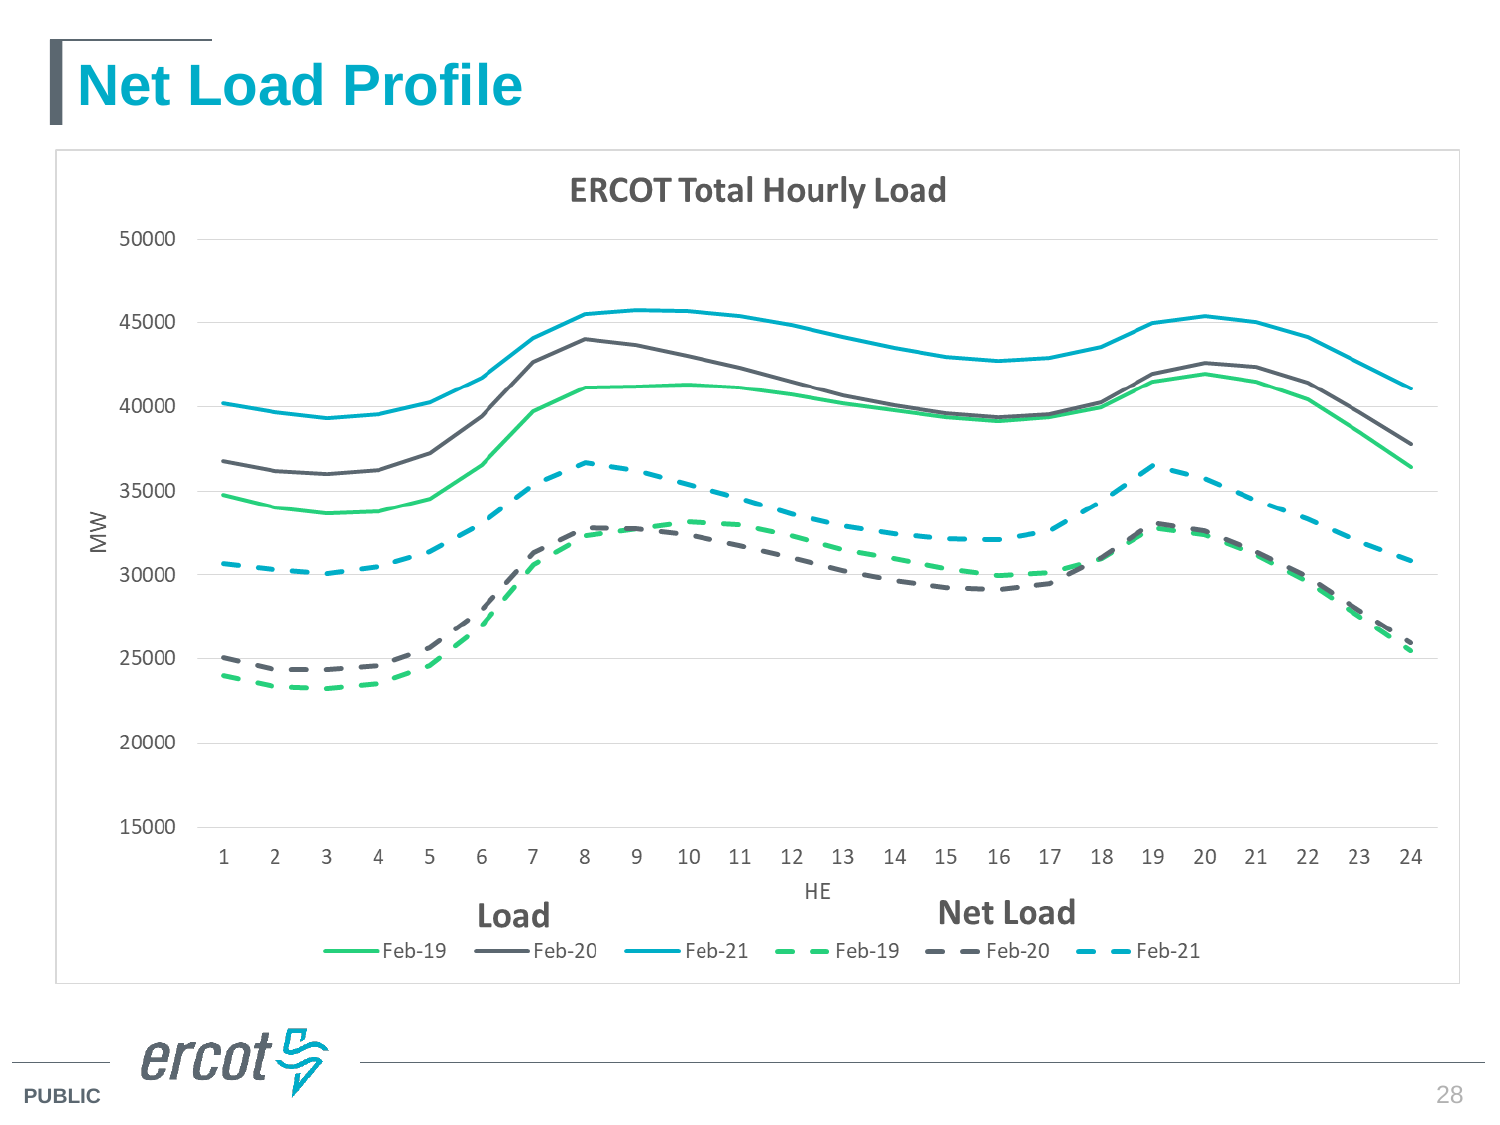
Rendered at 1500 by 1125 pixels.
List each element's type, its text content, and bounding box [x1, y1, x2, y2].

picture [55, 149, 1460, 984]
slide_number 28 [1412, 1076, 1488, 1112]
picture [137, 1024, 332, 1100]
title Net Load Profile [62, 39, 1450, 125]
